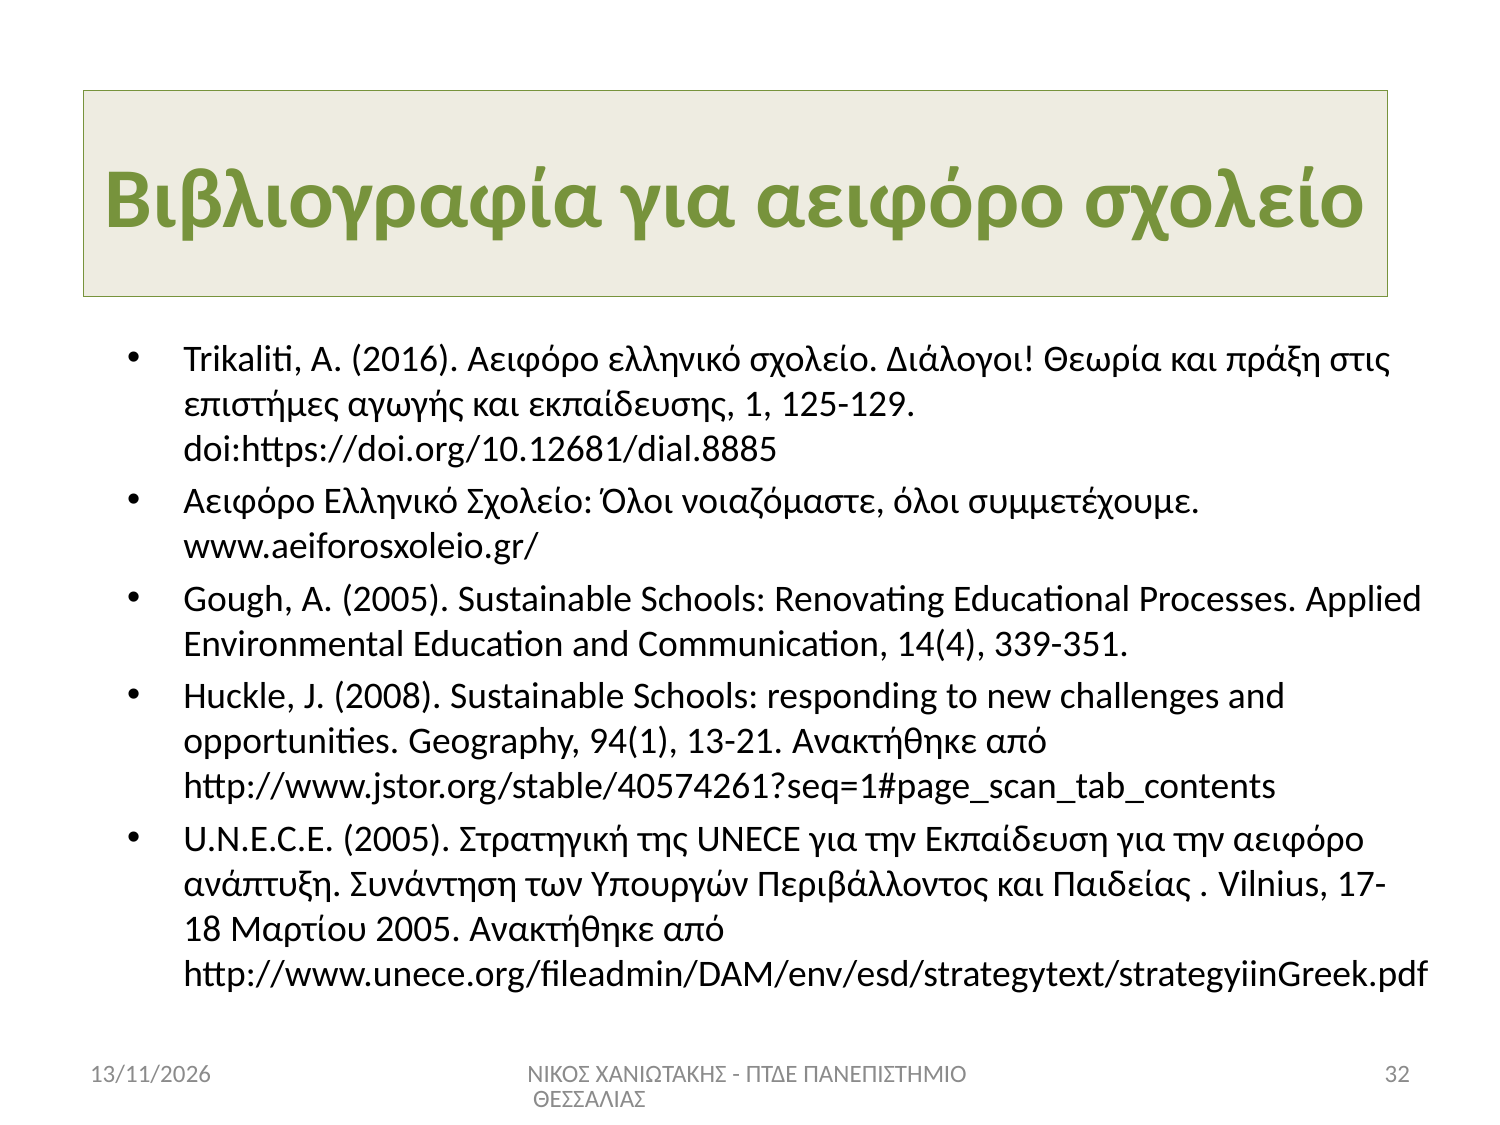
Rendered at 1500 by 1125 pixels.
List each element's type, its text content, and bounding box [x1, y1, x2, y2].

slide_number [75, 1042, 425, 1103]
footer ΝΙΚΟΣ ΧΑΝΙΩΤΑΚΗΣ - ΠΤΔΕ ΠΑΝΕΠΙΣΤΗΜΙΟ ΘΕΣΣΑΛΙΑΣ [512, 1042, 988, 1103]
title Βιβλιογραφία για αειφόρο σχολείο [83, 90, 1388, 297]
list Trikaliti, A. (2016). Αειφόρο ελληνικό σχολείο. Διάλογοι! Θεωρία και πράξη στις επιστήμες αγωγής και εκπαίδευσης, 1, 125-129. doi:https://doi.org/10.12681/dial.8885 Αειφόρο Ελληνικό Σχολείο: Όλοι νοιαζόμαστε, όλοι συμμετέχουμε. www.aeiforosxoleio.gr/ Gough, A. (2005). Sustainable Schools: Renovating Educational Processes. Applied Environmental Education and Communication, 14(4), 339-351. Huckle, J. (2008). Sustainable Schools: responding to new challenges and opportunities. Geography, 94(1), 13-21. Ανακτήθηκε από http://www.jstor.org/stable/40574261?seq=1#page_scan_tab_contents U.N.E.C.E. (2005). Στρατηγική της UNECE για την Εκπαίδευση για την αειφόρο ανάπτυξη. Συνάντηση των Υπουργών Περιβάλλοντος και Παιδείας . Vilnius, 17- 18 Μαρτίου 2005. Ανακτήθηκε από http://www.unece.org/fileadmin/DAM/env/esd/strategytext/strategyiinGreek.pdf [112, 326, 1447, 1024]
slide_number 32 [1074, 1042, 1425, 1103]
